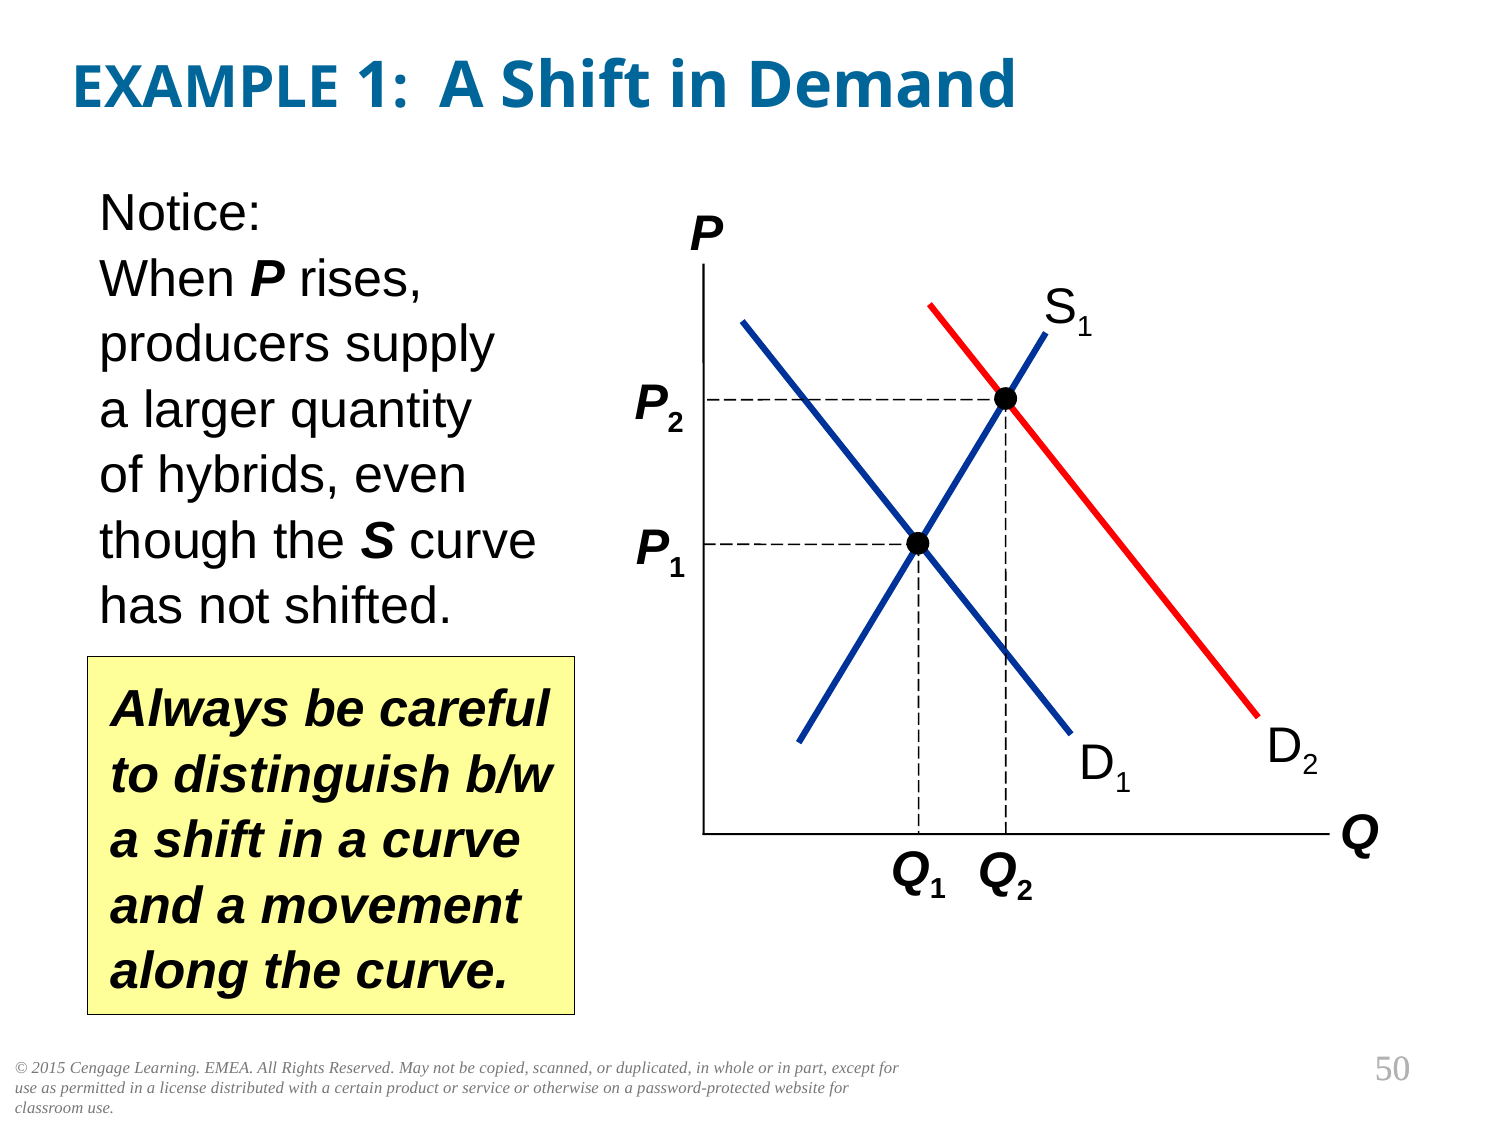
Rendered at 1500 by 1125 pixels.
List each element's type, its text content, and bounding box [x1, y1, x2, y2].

text_box Q2 [965, 877, 1046, 906]
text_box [741, 320, 793, 513]
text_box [798, 266, 1117, 513]
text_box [929, 303, 1338, 781]
text_box P2 [619, 369, 666, 438]
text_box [620, 514, 959, 897]
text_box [671, 193, 1398, 868]
text_box Notice: When P rises, producers supply a larger quantity of hybrids, even though the S curve has not shifted. [84, 168, 572, 642]
text_box Always be careful to distinguish b/w a shift in a curve and a movement along the curve. [87, 656, 575, 1015]
title EXAMPLE 1: A Shift in Demand [56, 26, 1428, 214]
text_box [963, 789, 1151, 798]
